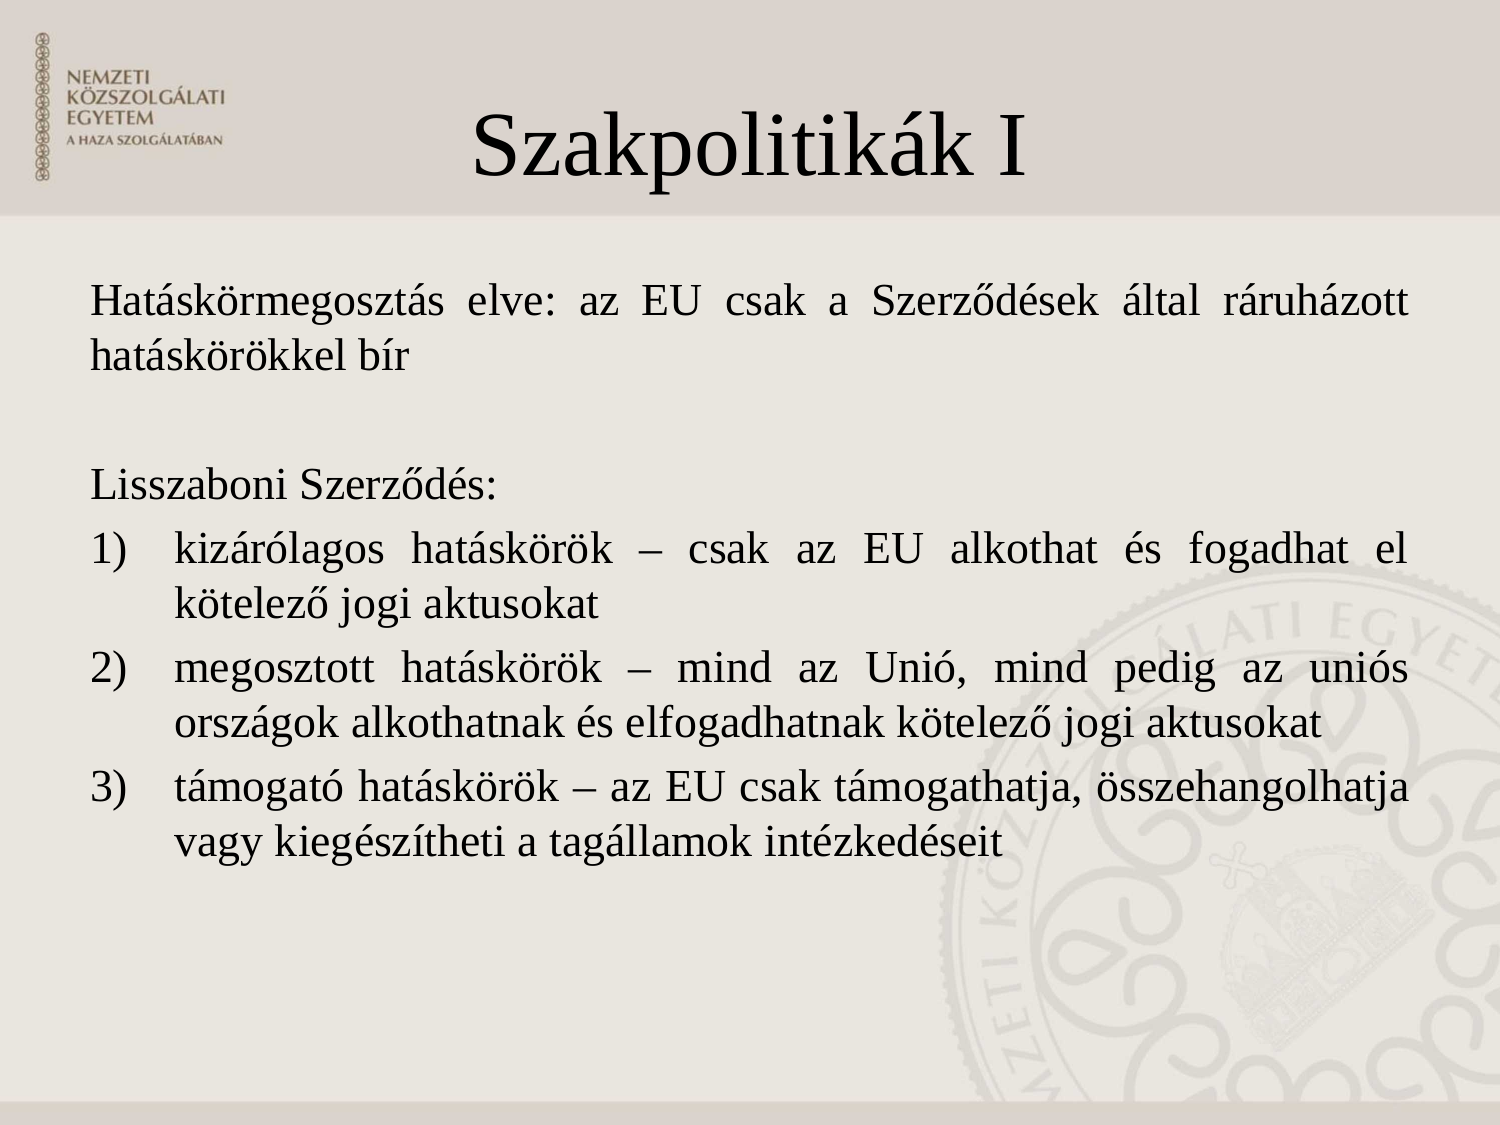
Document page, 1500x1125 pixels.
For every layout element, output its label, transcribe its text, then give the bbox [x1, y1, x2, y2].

picture [0, 0, 1500, 1125]
title Szakpolitikák I [75, 45, 1425, 233]
list Hatáskörmegosztás elve: az EU csak a Szerződések által ráruházott hatáskörökkel bír Lisszaboni Szerződés: kizárólagos hatáskörök – csak az EU alkothat és fogadhat el kötelező jogi aktusokat megosztott hatáskörök – mind az Unió, mind pedig az uniós országok alkothatnak és elfogadhatnak kötelező jogi aktusokat támogató hatáskörök – az EU csak támogathatja, összehangolhatja vagy kiegészítheti a tagállamok intézkedéseit [75, 262, 1425, 1005]
